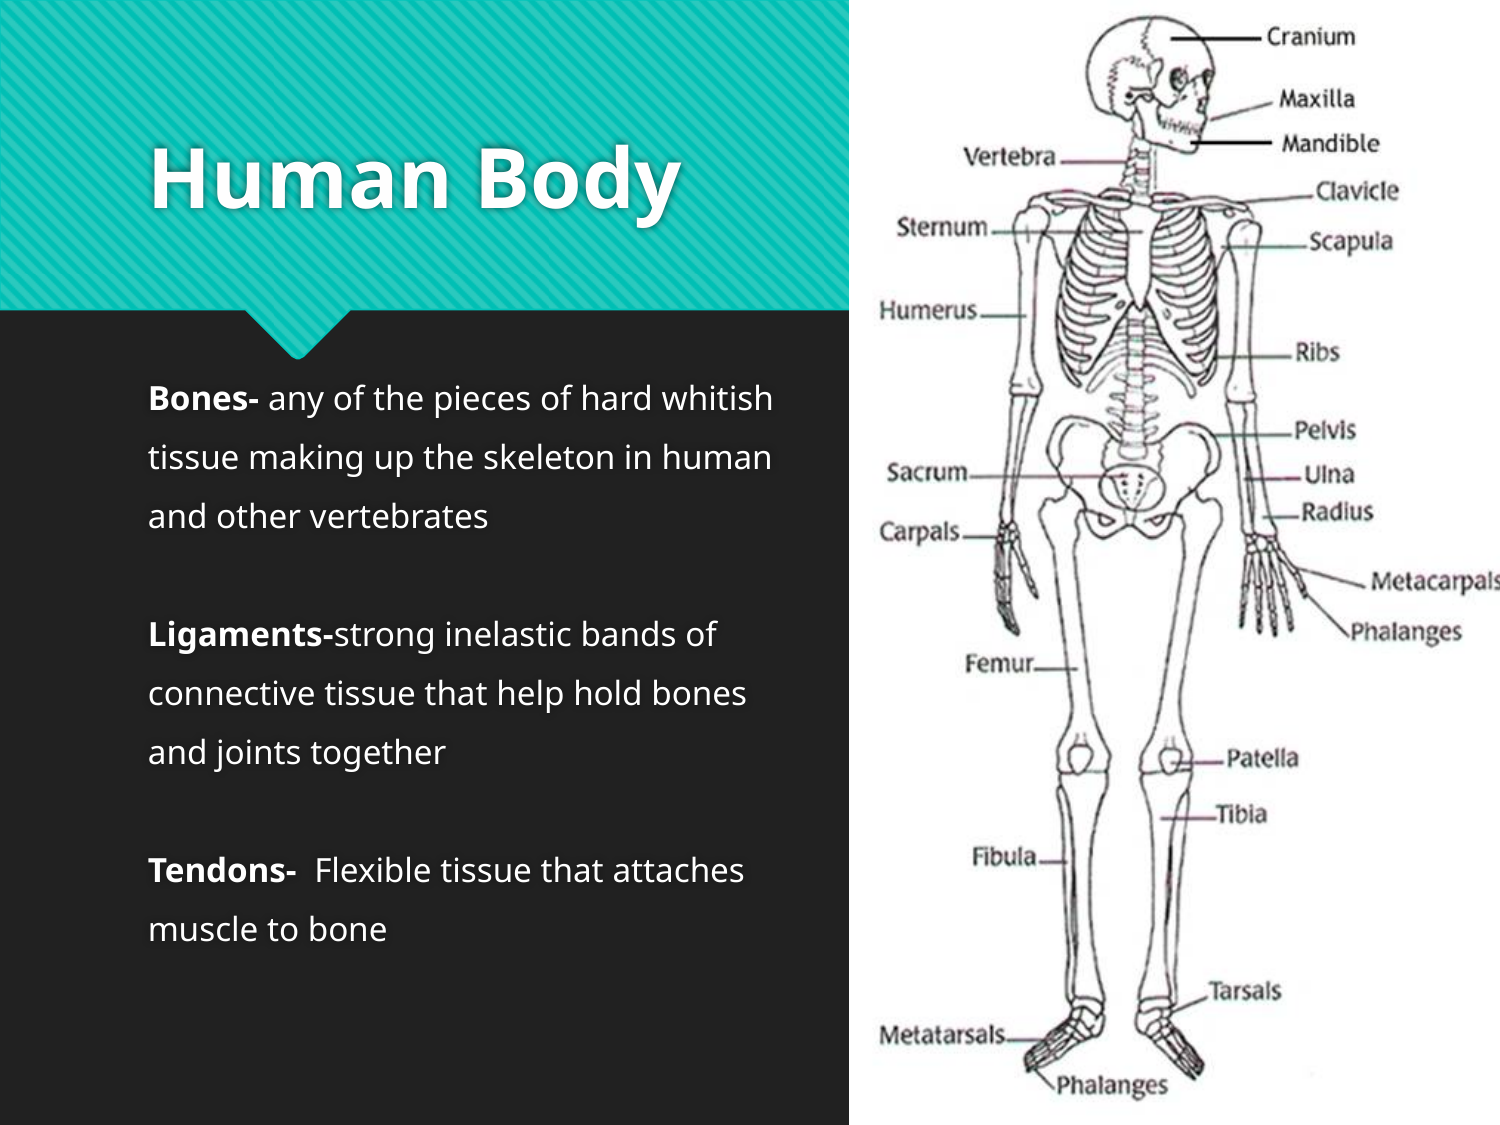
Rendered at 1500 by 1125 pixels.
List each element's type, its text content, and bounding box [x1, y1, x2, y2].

title Human Body [132, 73, 849, 233]
list Bones- any of the pieces of hard whitish tissue making up the skeleton in human and other vertebrates Ligaments-strong inelastic bands of connective tissue that help hold bones and joints together Tendons- Flexible tissue that attaches muscle to bone [132, 364, 849, 962]
picture [849, 0, 1500, 1125]
